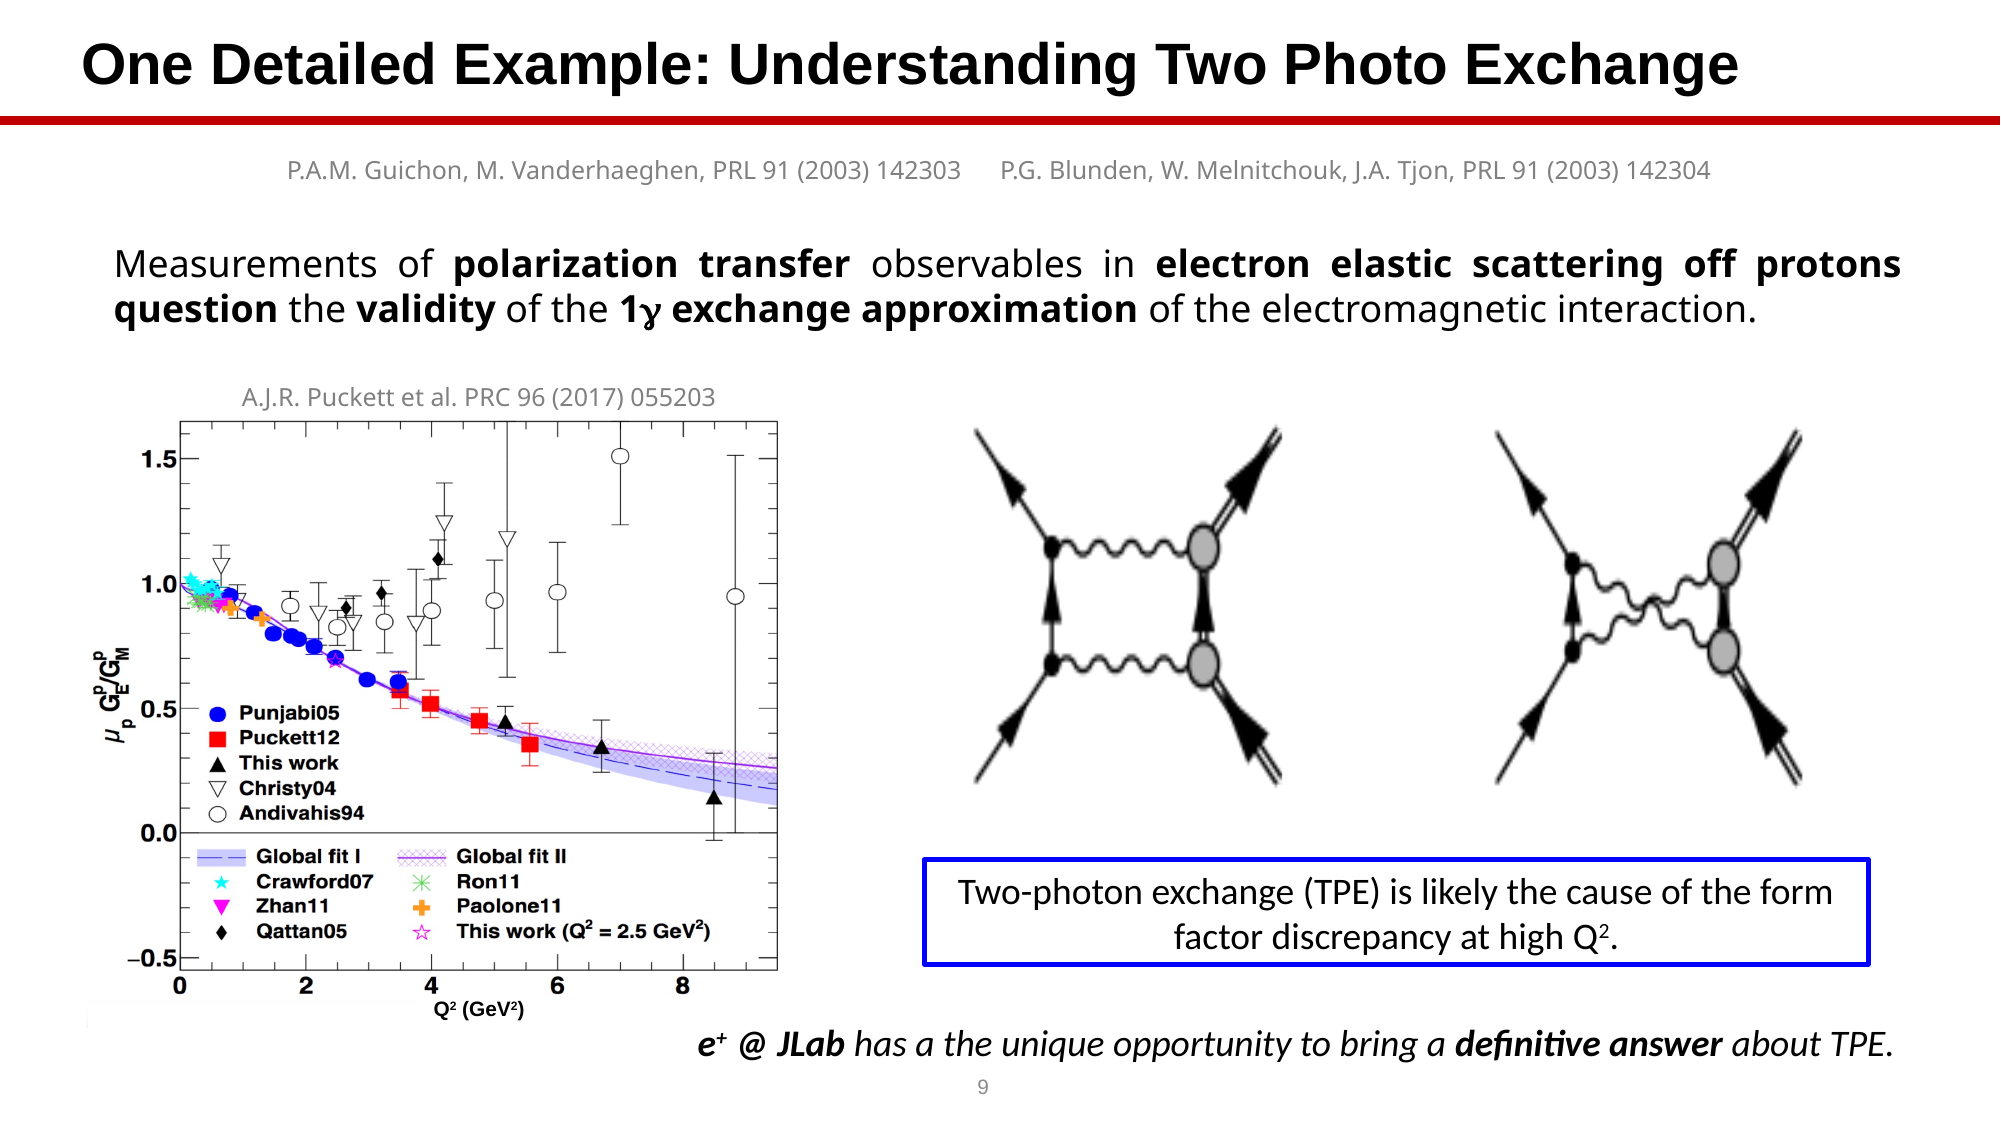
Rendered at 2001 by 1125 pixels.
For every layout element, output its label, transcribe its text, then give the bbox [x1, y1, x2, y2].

text_box P.A.M. Guichon, M. Vanderhaeghen, PRL 91 (2003) 142303 P.G. Blunden, W. Melnitchouk, J.A. Tjon, PRL 91 (2003) 142304 [272, 146, 1728, 192]
text_box Measurements of polarization transfer observables in electron elastic scattering off protons question the validity of the 1g exchange approximation of the electromagnetic interaction. [98, 232, 1918, 338]
slide_number 9 [924, 1072, 1042, 1111]
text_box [86, 374, 794, 1040]
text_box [972, 419, 1803, 790]
title One Detailed Example: Understanding Two Photo Exchange [66, 25, 1918, 106]
text_box Two-photon exchange (TPE) is likely the cause of the form factor discrepancy at high Q2. [924, 859, 1869, 965]
text_box e+ @ JLab has a the unique opportunity to bring a definitive answer about TPE. [602, 1011, 1919, 1072]
